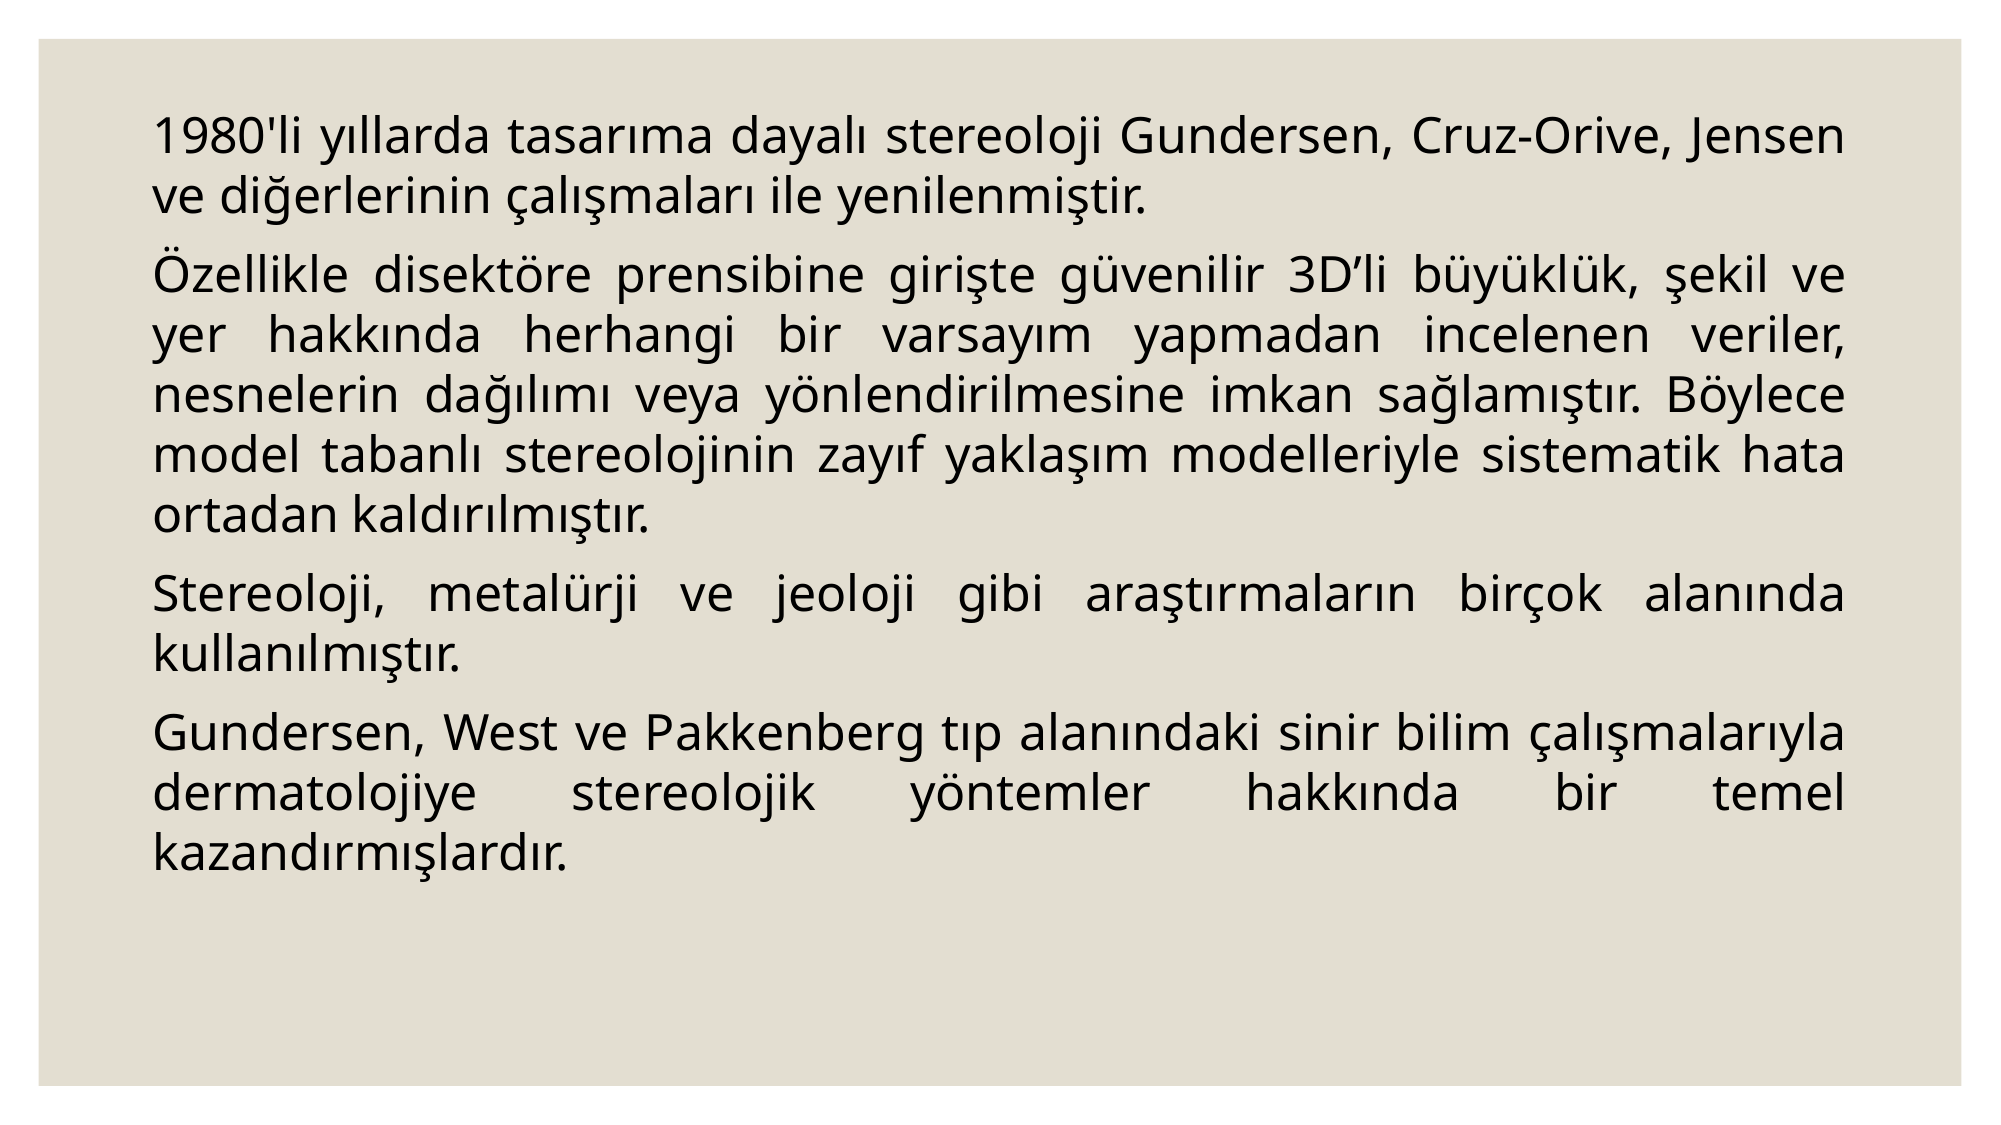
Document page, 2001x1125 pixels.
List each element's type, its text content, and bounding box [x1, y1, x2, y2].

list 1980'li yıllarda tasarıma dayalı stereoloji Gundersen, Cruz-Orive, Jensen ve diğerlerinin çalışmaları ile yenilenmiştir. Özellikle disektöre prensibine girişte güvenilir 3D’li büyüklük, şekil ve yer hakkında herhangi bir varsayım yapmadan incelenen veriler, nesnelerin dağılımı veya yönlendirilmesine imkan sağlamıştır. Böylece model tabanlı stereolojinin zayıf yaklaşım modelleriyle sistematik hata ortadan kaldırılmıştır. Stereoloji, metalürji ve jeoloji gibi araştırmaların birçok alanında kullanılmıştır. Gundersen, West ve Pakkenberg tıp alanındaki sinir bilim çalışmalarıyla dermatolojiye stereolojik yöntemler hakkında bir temel kazandırmışlardır. [137, 96, 1863, 1014]
